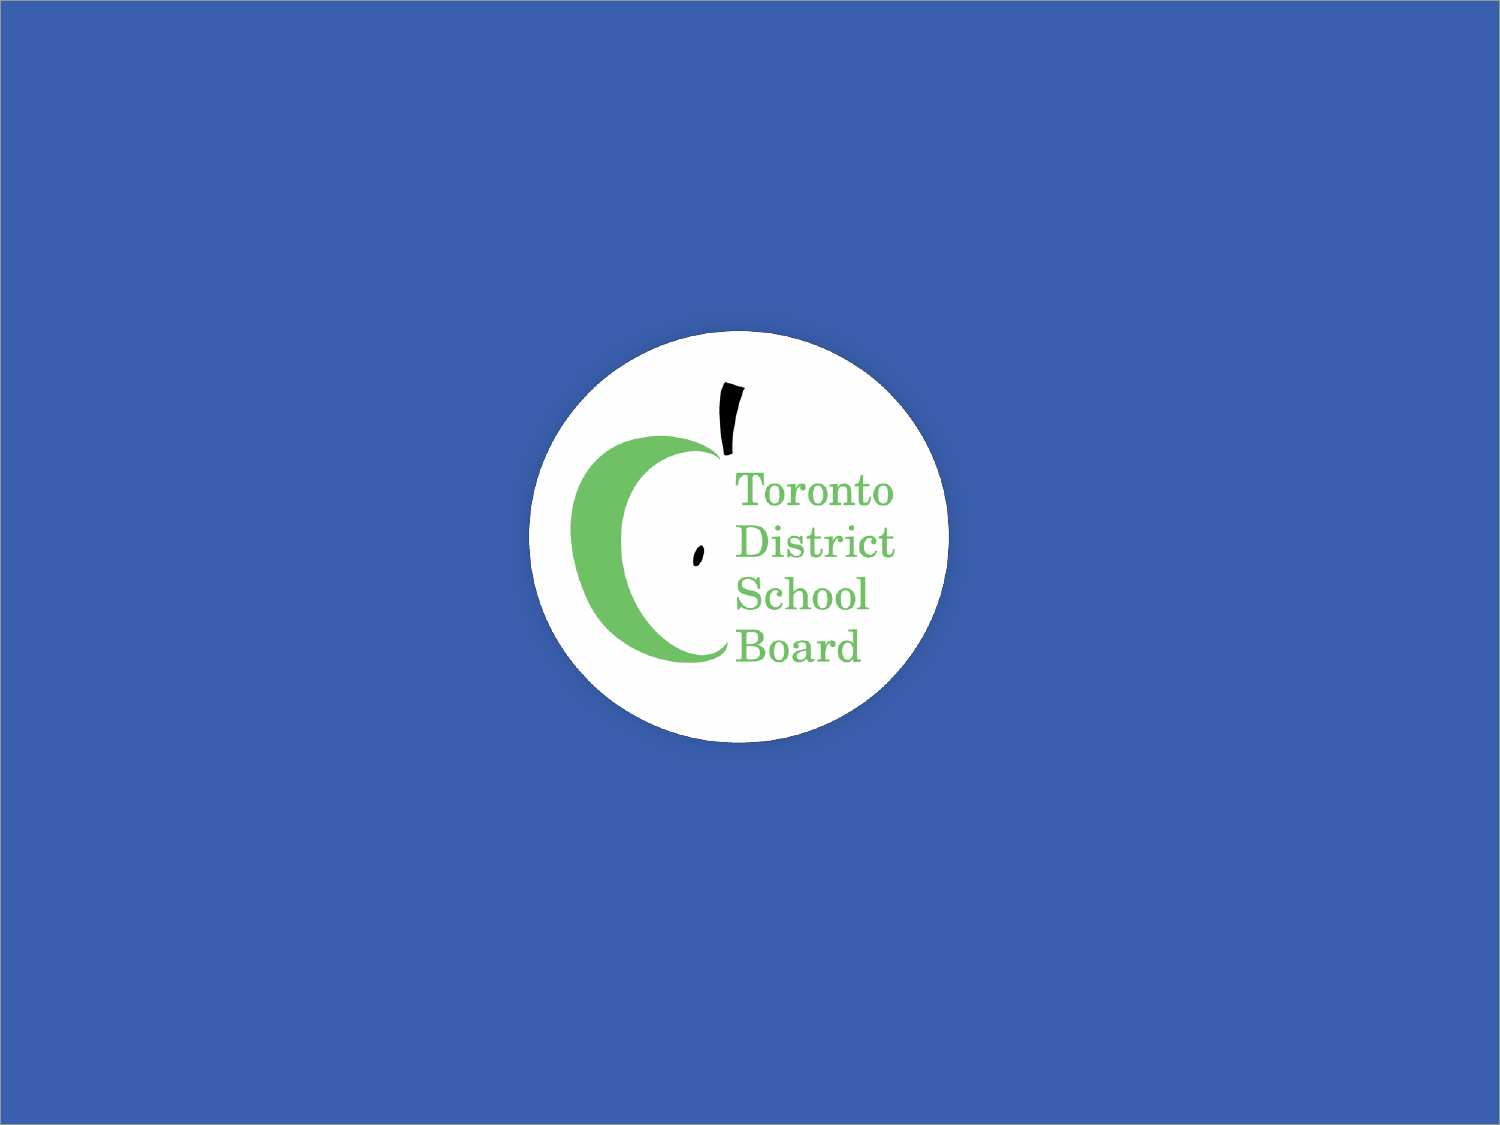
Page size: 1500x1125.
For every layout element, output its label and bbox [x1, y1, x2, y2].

text_box [497, 299, 981, 775]
text_box [0, 0, 1500, 1125]
